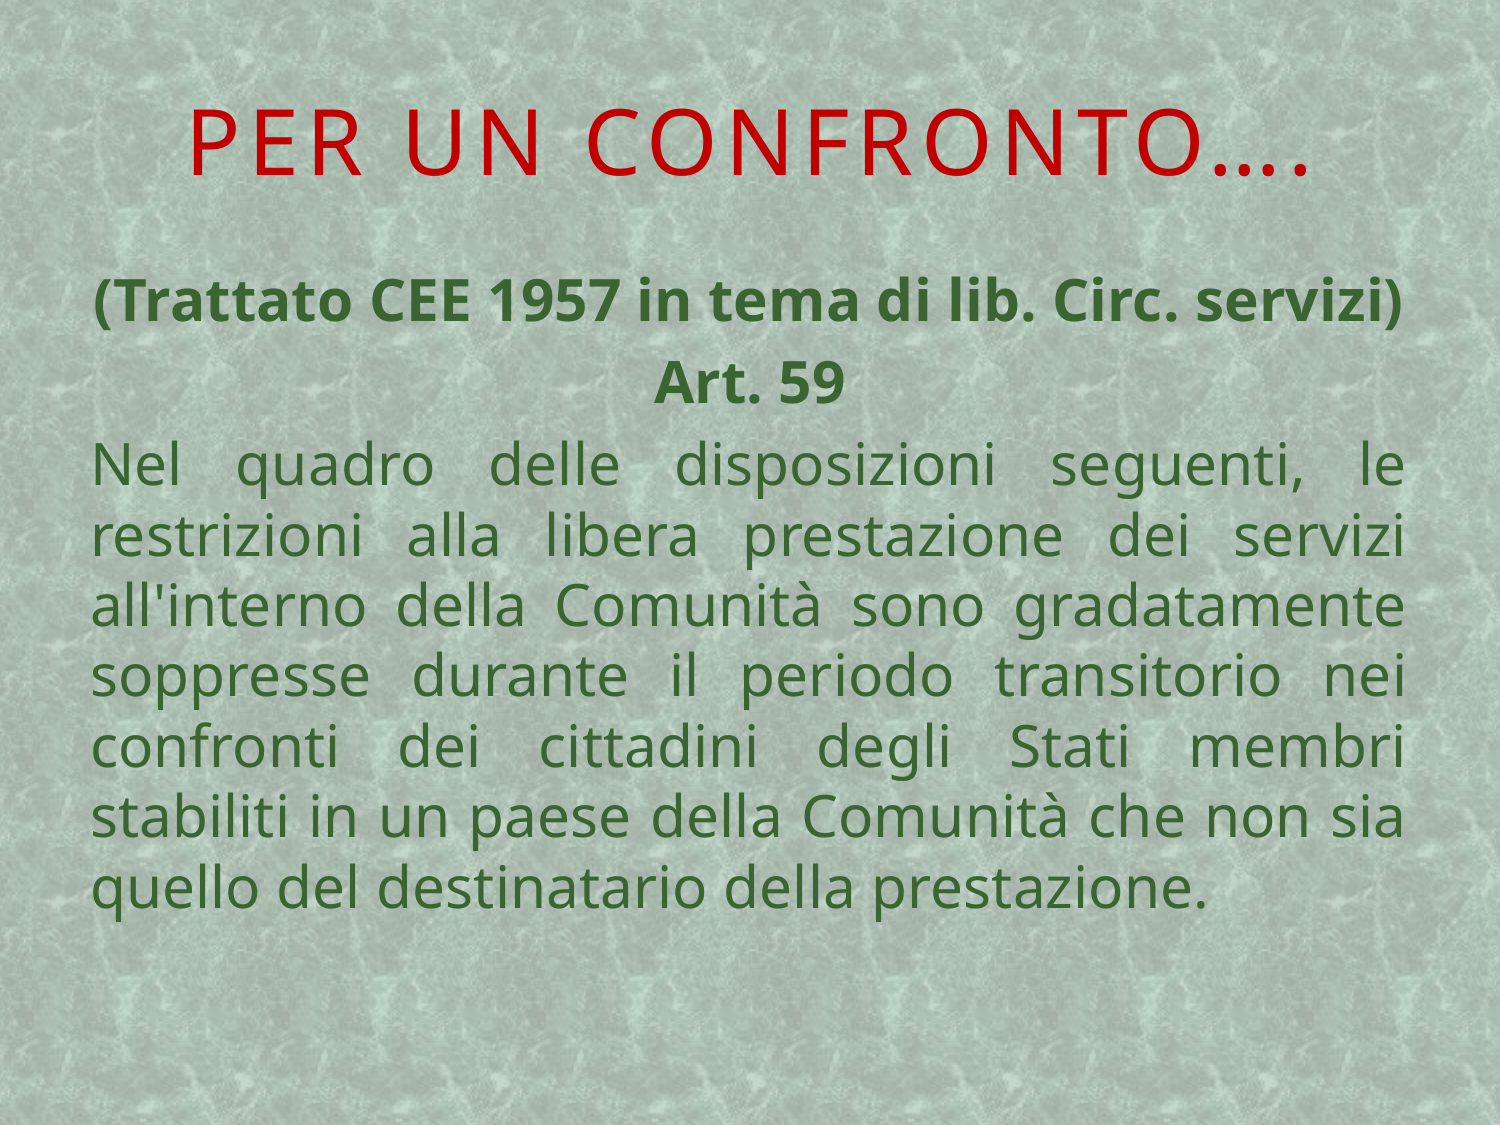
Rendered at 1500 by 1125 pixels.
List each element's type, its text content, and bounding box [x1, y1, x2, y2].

list (Trattato CEE 1957 in tema di lib. Circ. servizi) Art. 59 Nel quadro delle disposizioni seguenti, le restrizioni alla libera prestazione dei servizi all'interno della Comunità sono gradatamente soppresse durante il periodo transitorio nei confronti dei cittadini degli Stati membri stabiliti in un paese della Comunità che non sia quello del destinatario della prestazione. [75, 255, 1425, 1005]
title per un confronto…. [75, 45, 1425, 233]
